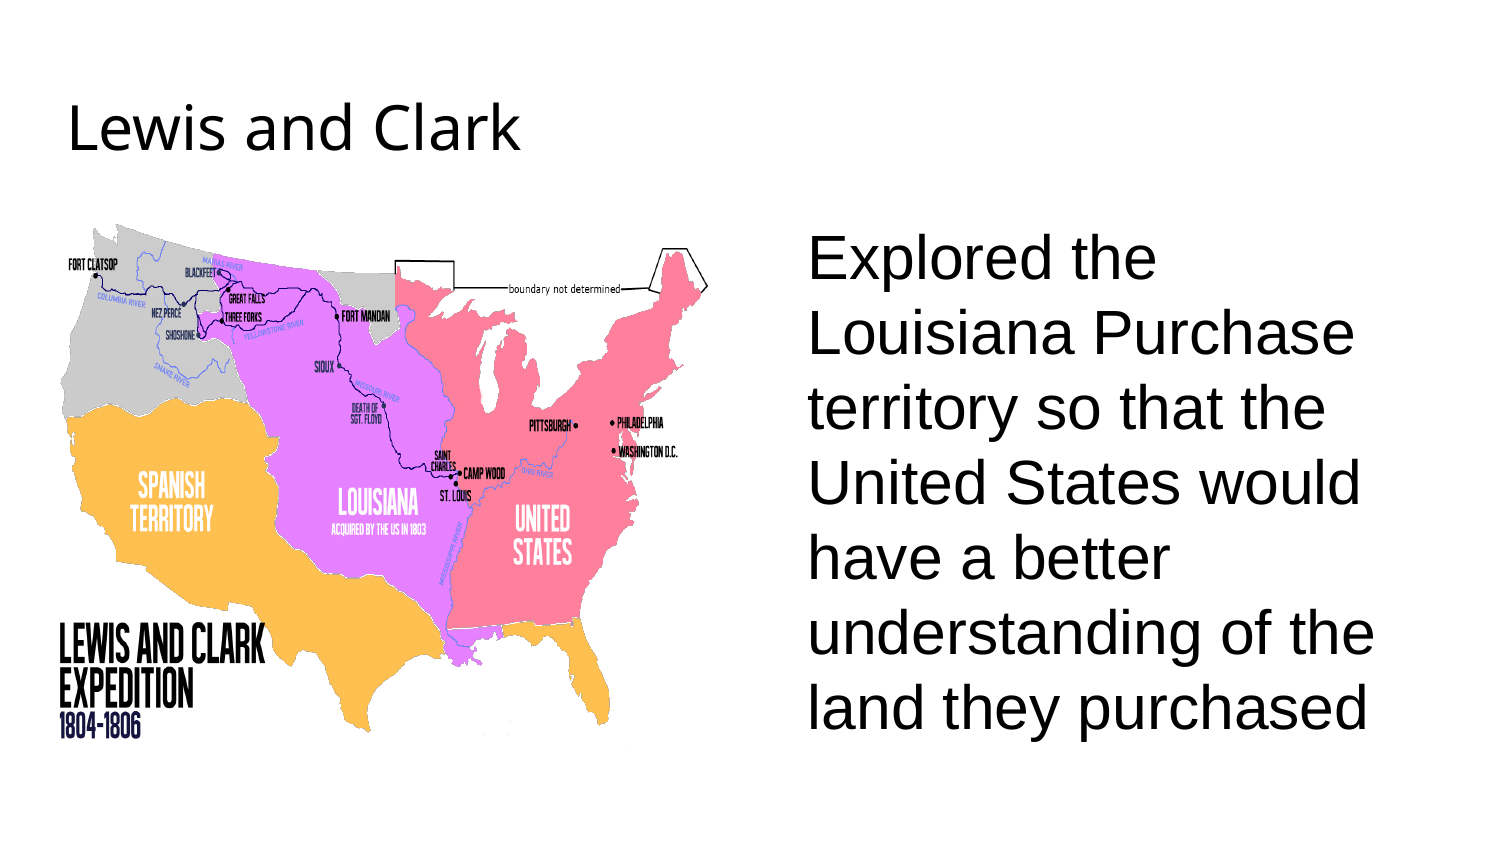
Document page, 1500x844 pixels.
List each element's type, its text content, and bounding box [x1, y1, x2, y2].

list Explored the Louisiana Purchase territory so that the United States would have a better understanding of the land they purchased [792, 202, 1449, 750]
picture [50, 202, 708, 750]
title Lewis and Clark [51, 72, 1449, 167]
